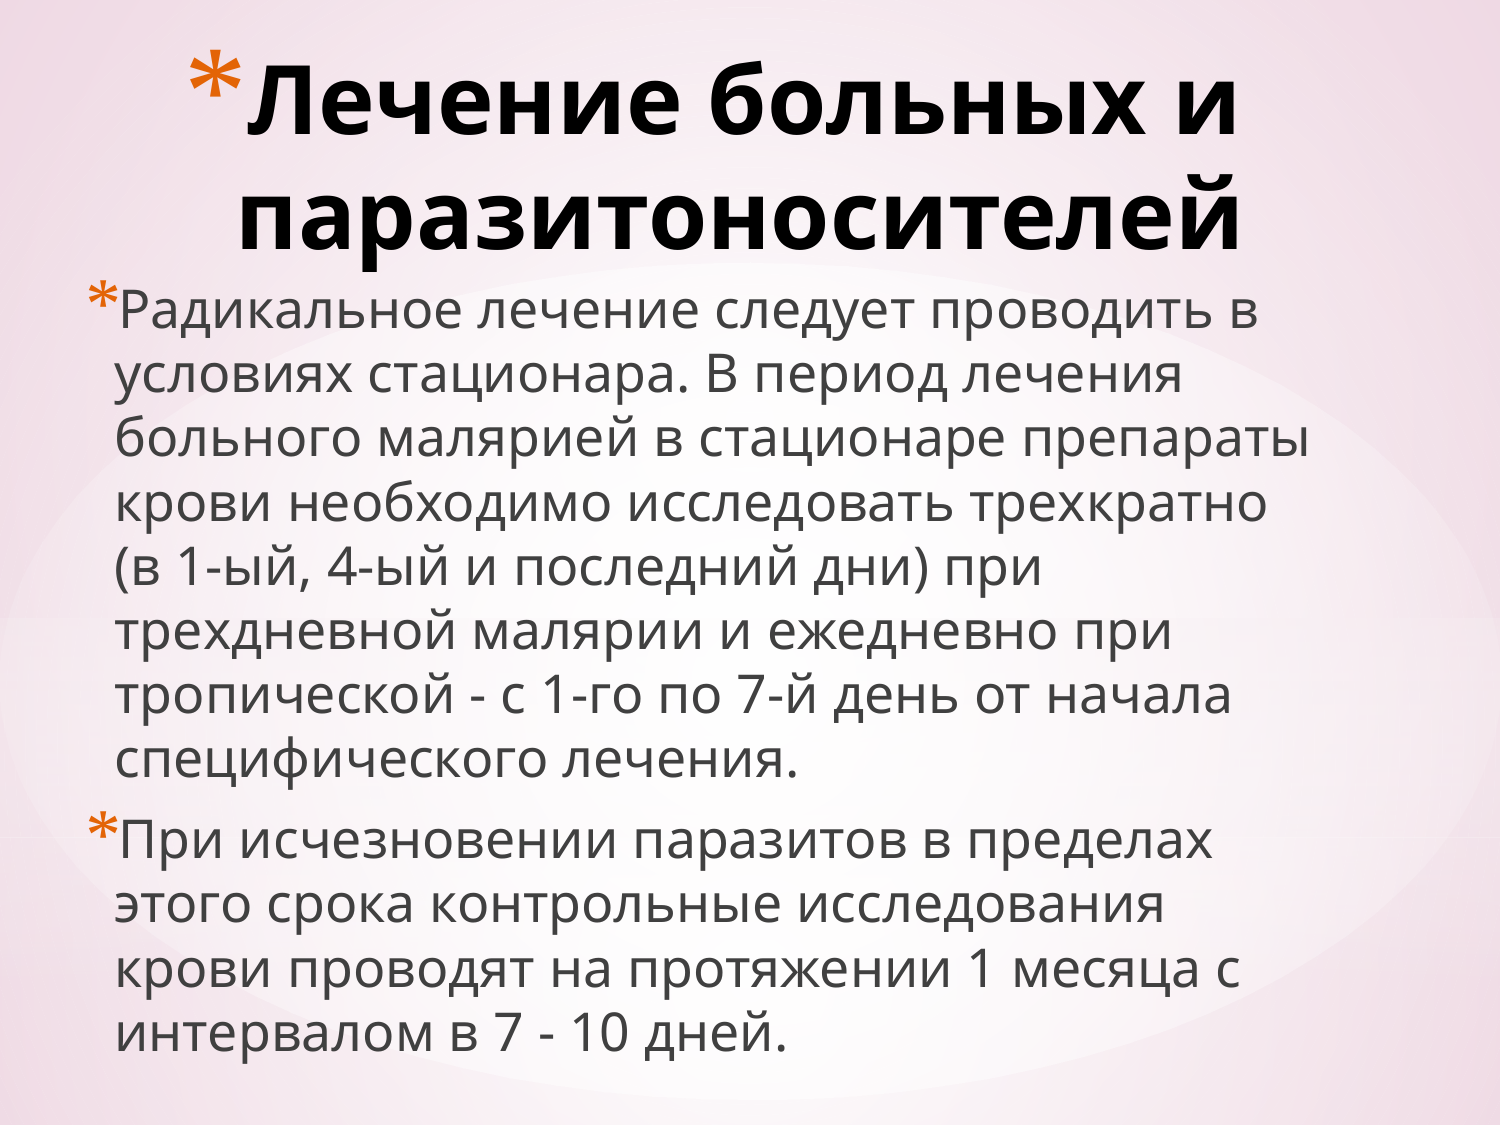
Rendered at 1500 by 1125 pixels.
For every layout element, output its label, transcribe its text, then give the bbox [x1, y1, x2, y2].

list Радикальное лечение следует проводить в условиях стационара. В период лечения больного малярией в стационаре препараты крови необходимо исследовать трехкратно (в 1-ый, 4-ый и последний дни) при трехдневной малярии и ежедневно при тропической - с 1-го по 7-й день от начала специфического лечения. При исчезновении паразитов в пределах этого срока контрольные исследования крови проводят на протяжении 1 месяца с интервалом в 7 - 10 дней. [64, 267, 1341, 1083]
title Лечение больных и паразитоносителей [64, 30, 1363, 220]
